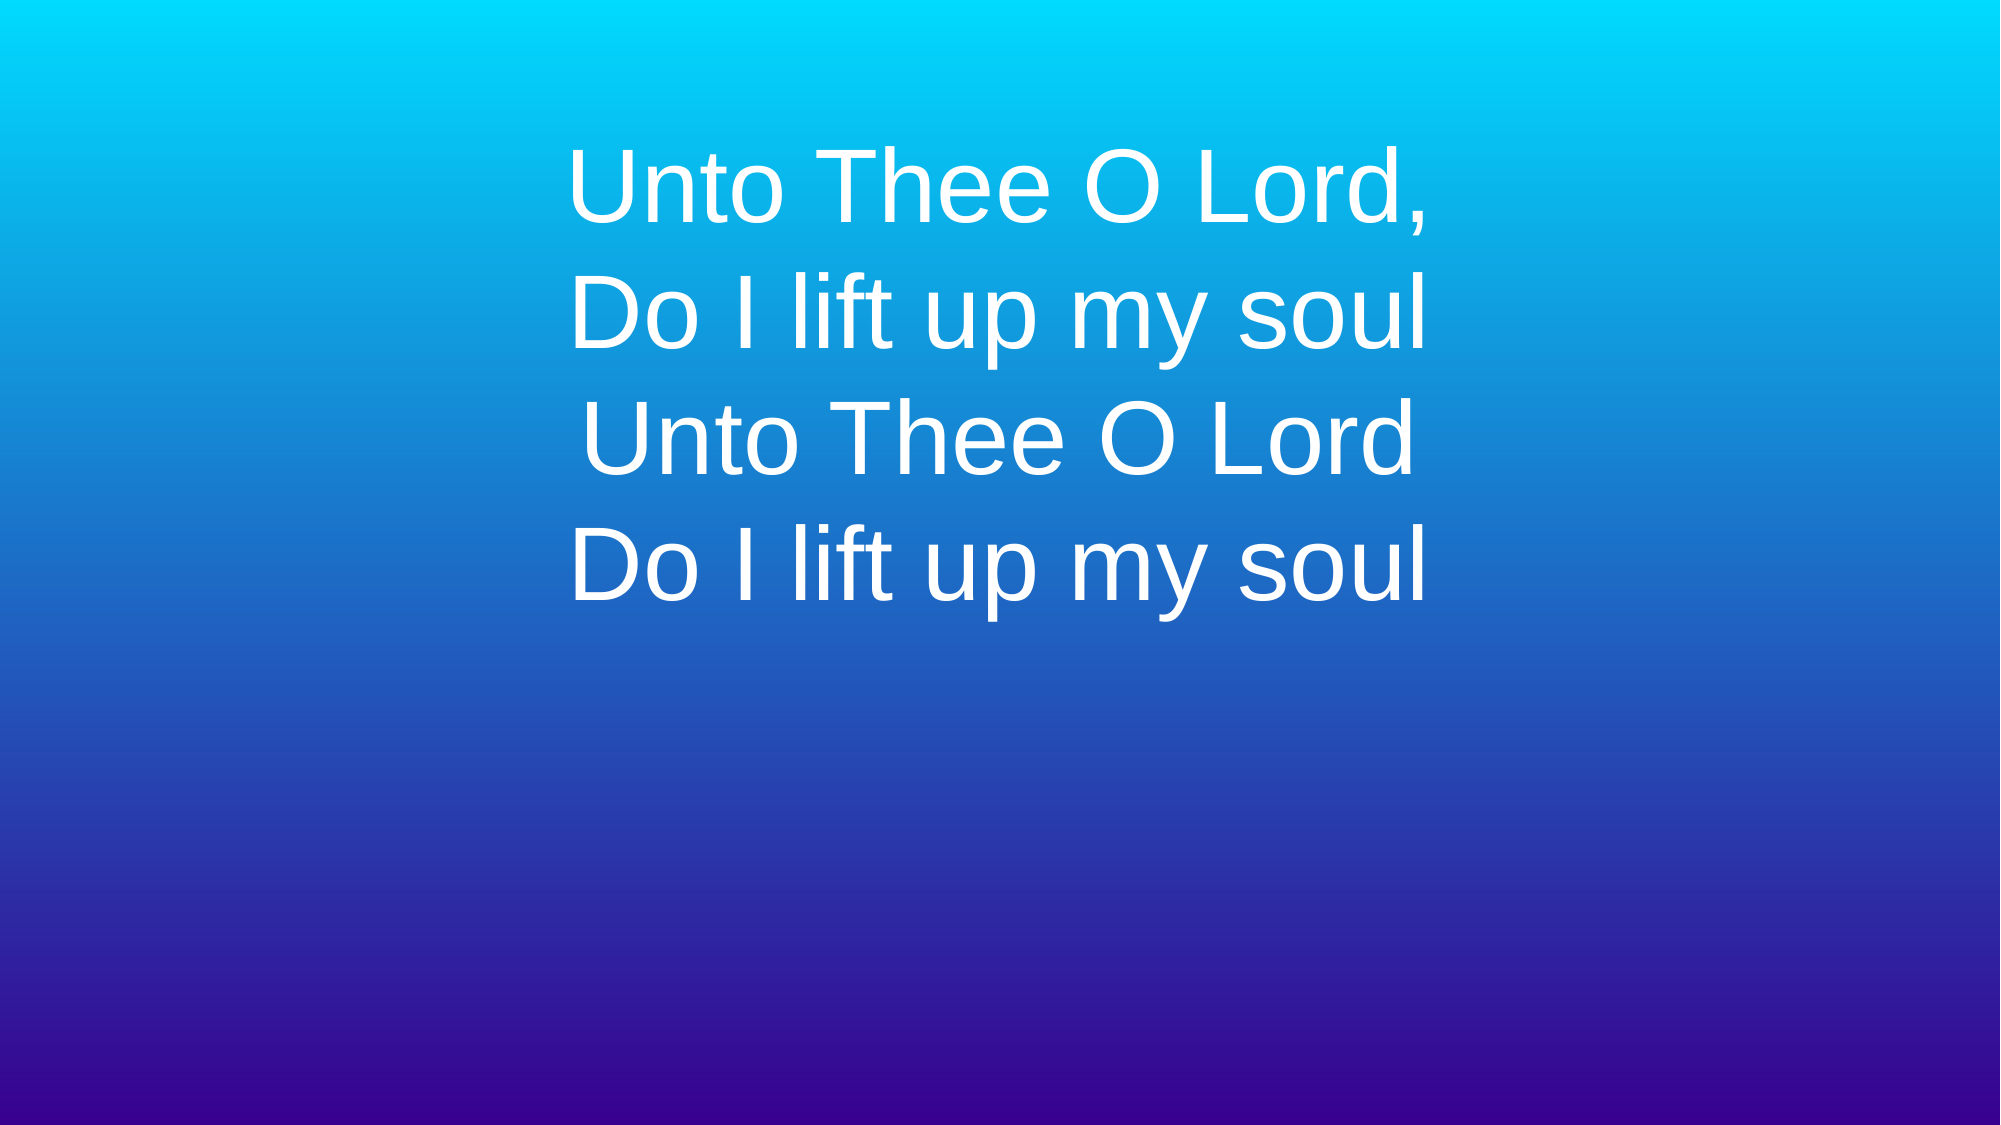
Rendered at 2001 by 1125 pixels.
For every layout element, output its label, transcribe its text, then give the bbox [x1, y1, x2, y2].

title Unto Thee O Lord, Do I lift up my soul Unto Thee O Lord Do I lift up my soul [68, 97, 1932, 925]
